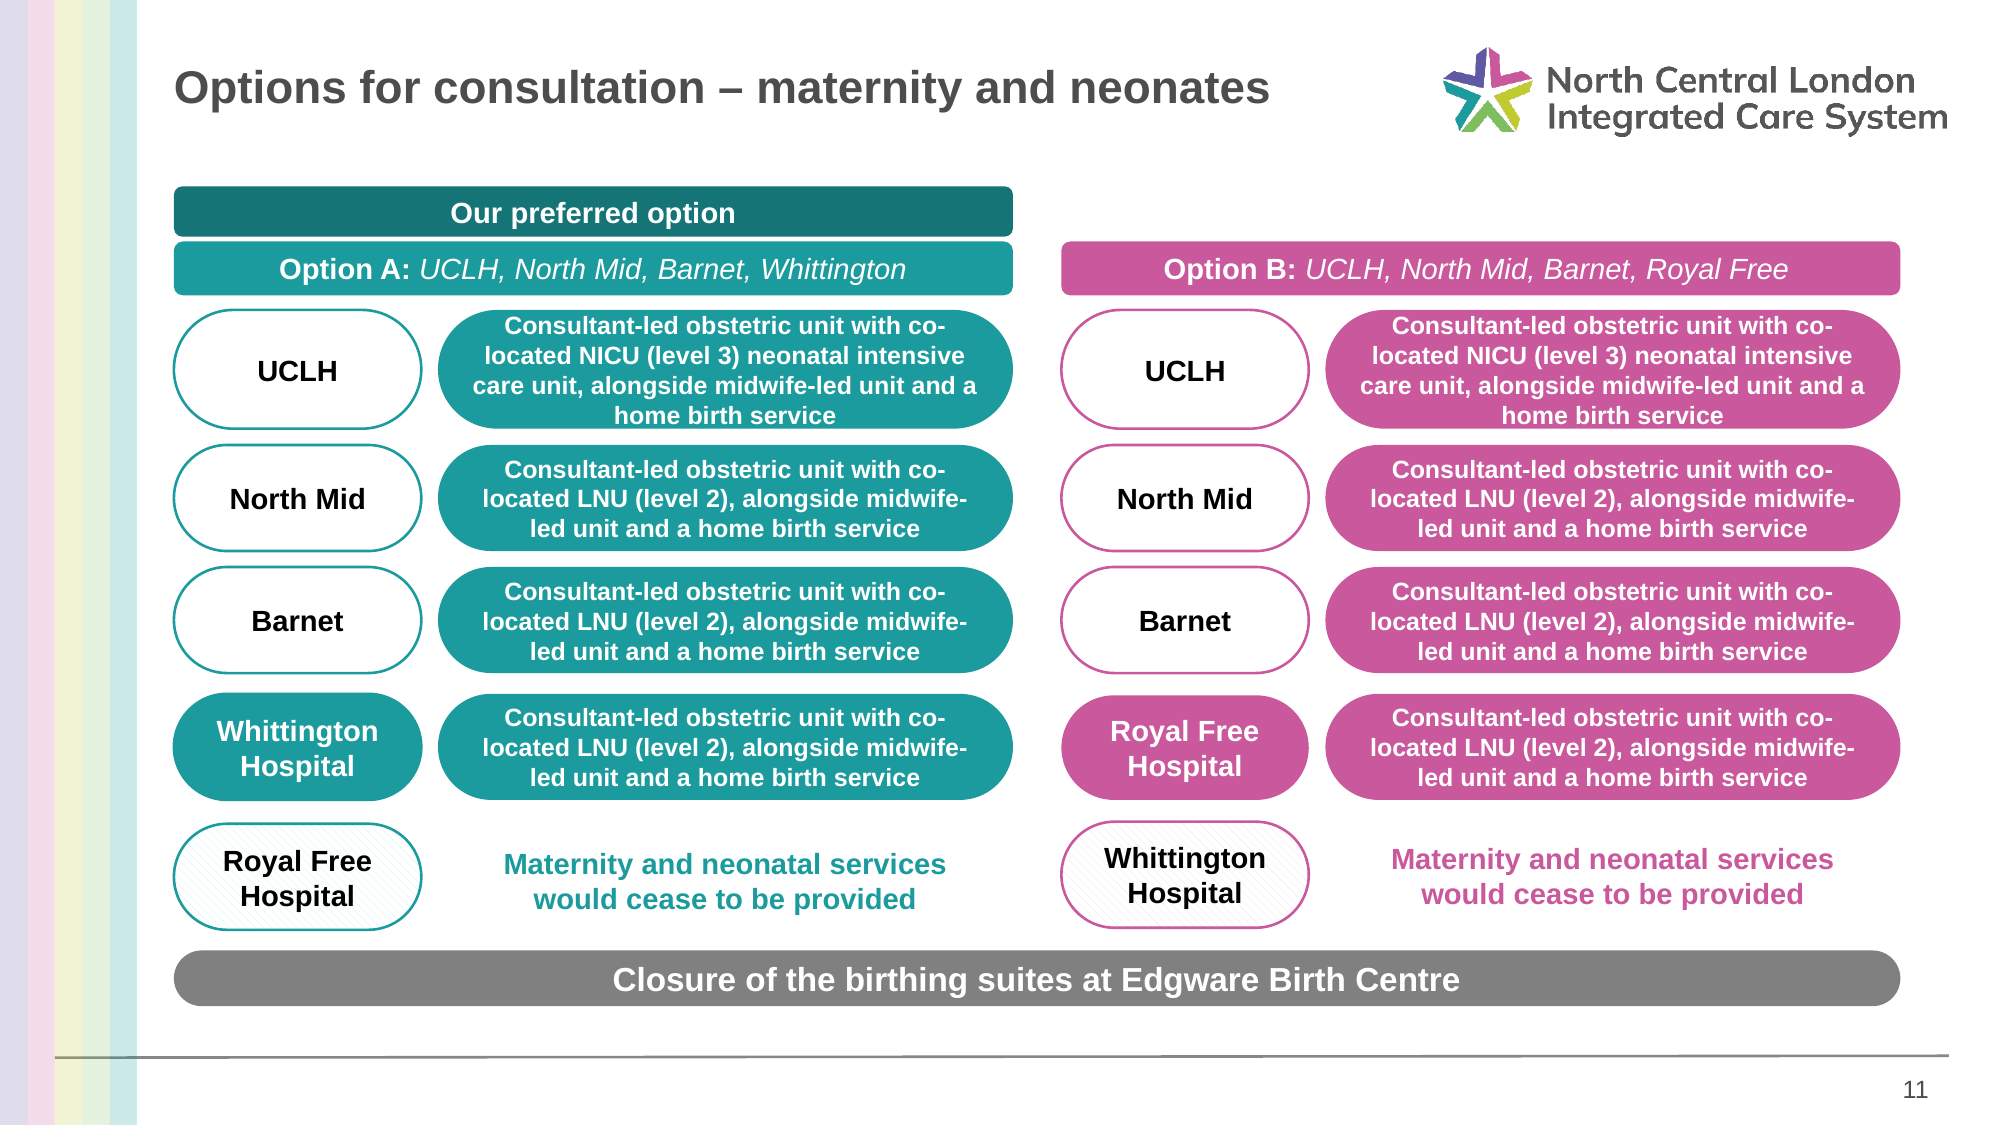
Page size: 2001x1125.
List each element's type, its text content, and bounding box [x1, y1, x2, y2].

list Options for consultation – maternity and neonates [173, 64, 1434, 146]
text_box Whittington Hospital [1061, 821, 1309, 928]
picture [1415, 32, 1984, 150]
text_box North Mid [1061, 444, 1309, 552]
text_box UCLH [1061, 309, 1309, 429]
text_box Royal Free Hospital [173, 823, 422, 930]
text_box Maternity and neonatal services would cease to be provided [1325, 833, 1901, 917]
text_box Closure of the birthing suites at Edgware Birth Centre [172, 949, 1902, 1008]
text_box Consultant-led obstetric unit with co-located LNU (level 2), alongside midwife-led unit and a home birth service [1325, 566, 1901, 674]
text_box Consultant-led obstetric unit with co-located LNU (level 2), alongside midwife-led unit and a home birth service [1325, 444, 1901, 552]
text_box Consultant-led obstetric unit with co-located NICU (level 3) neonatal intensive care unit, alongside midwife-led unit and a home birth service [437, 309, 1013, 429]
text_box Royal Free Hospital [1061, 695, 1309, 800]
text_box Barnet [1061, 566, 1309, 674]
text_box Consultant-led obstetric unit with co-located LNU (level 2), alongside midwife-led unit and a home birth service [437, 566, 1013, 674]
text_box Consultant-led obstetric unit with co-located LNU (level 2), alongside midwife-led unit and a home birth service [437, 444, 1013, 552]
text_box UCLH [173, 309, 422, 429]
text_box Option A: UCLH, North Mid, Barnet, Whittington [173, 241, 1013, 296]
text_box Consultant-led obstetric unit with co-located LNU (level 2), alongside midwife-led unit and a home birth service [437, 693, 1013, 800]
text_box Consultant-led obstetric unit with co-located NICU (level 3) neonatal intensive care unit, alongside midwife-led unit and a home birth service [1325, 309, 1901, 429]
text_box Maternity and neonatal services would cease to be provided [437, 839, 1013, 922]
text_box Consultant-led obstetric unit with co-located LNU (level 2), alongside midwife-led unit and a home birth service [1325, 693, 1901, 800]
text_box Whittington Hospital [173, 693, 422, 800]
text_box Barnet [173, 566, 422, 674]
text_box Option B: UCLH, North Mid, Barnet, Royal Free [1060, 240, 1902, 297]
text_box North Mid [173, 444, 422, 552]
text_box Our preferred option [172, 185, 1015, 238]
